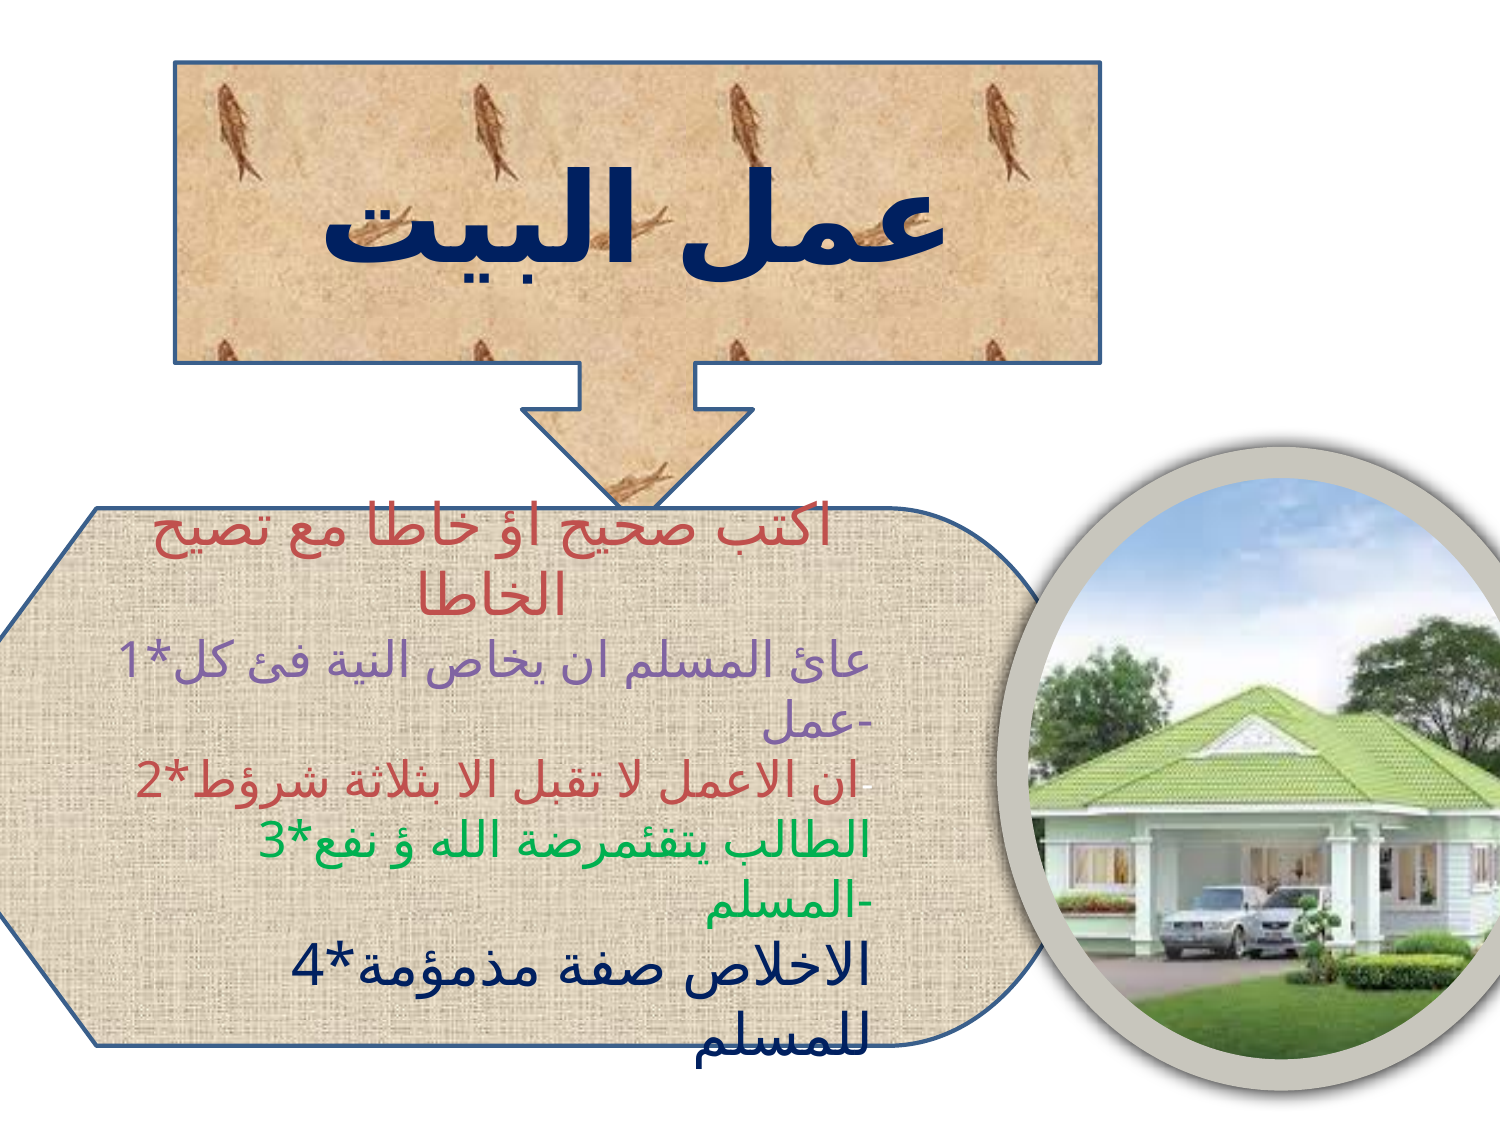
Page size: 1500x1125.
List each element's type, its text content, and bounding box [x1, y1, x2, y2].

text_box اكتب صحيح اؤ خاطا مع تصيح الخاطا 1*عائ المسلم ان يخاص النية فئ كل عمل- 2*ان الاعمل لا تقبل الا بثلاثة شرؤط- 3*الطالب يتقئمرضة الله ؤ نفع المسلم- 4*الاخلاص صفة مذمؤمة للمسلم [0, 506, 1007, 1048]
picture [1012, 462, 1500, 1076]
text_box عمل البيت [172, 60, 1103, 506]
